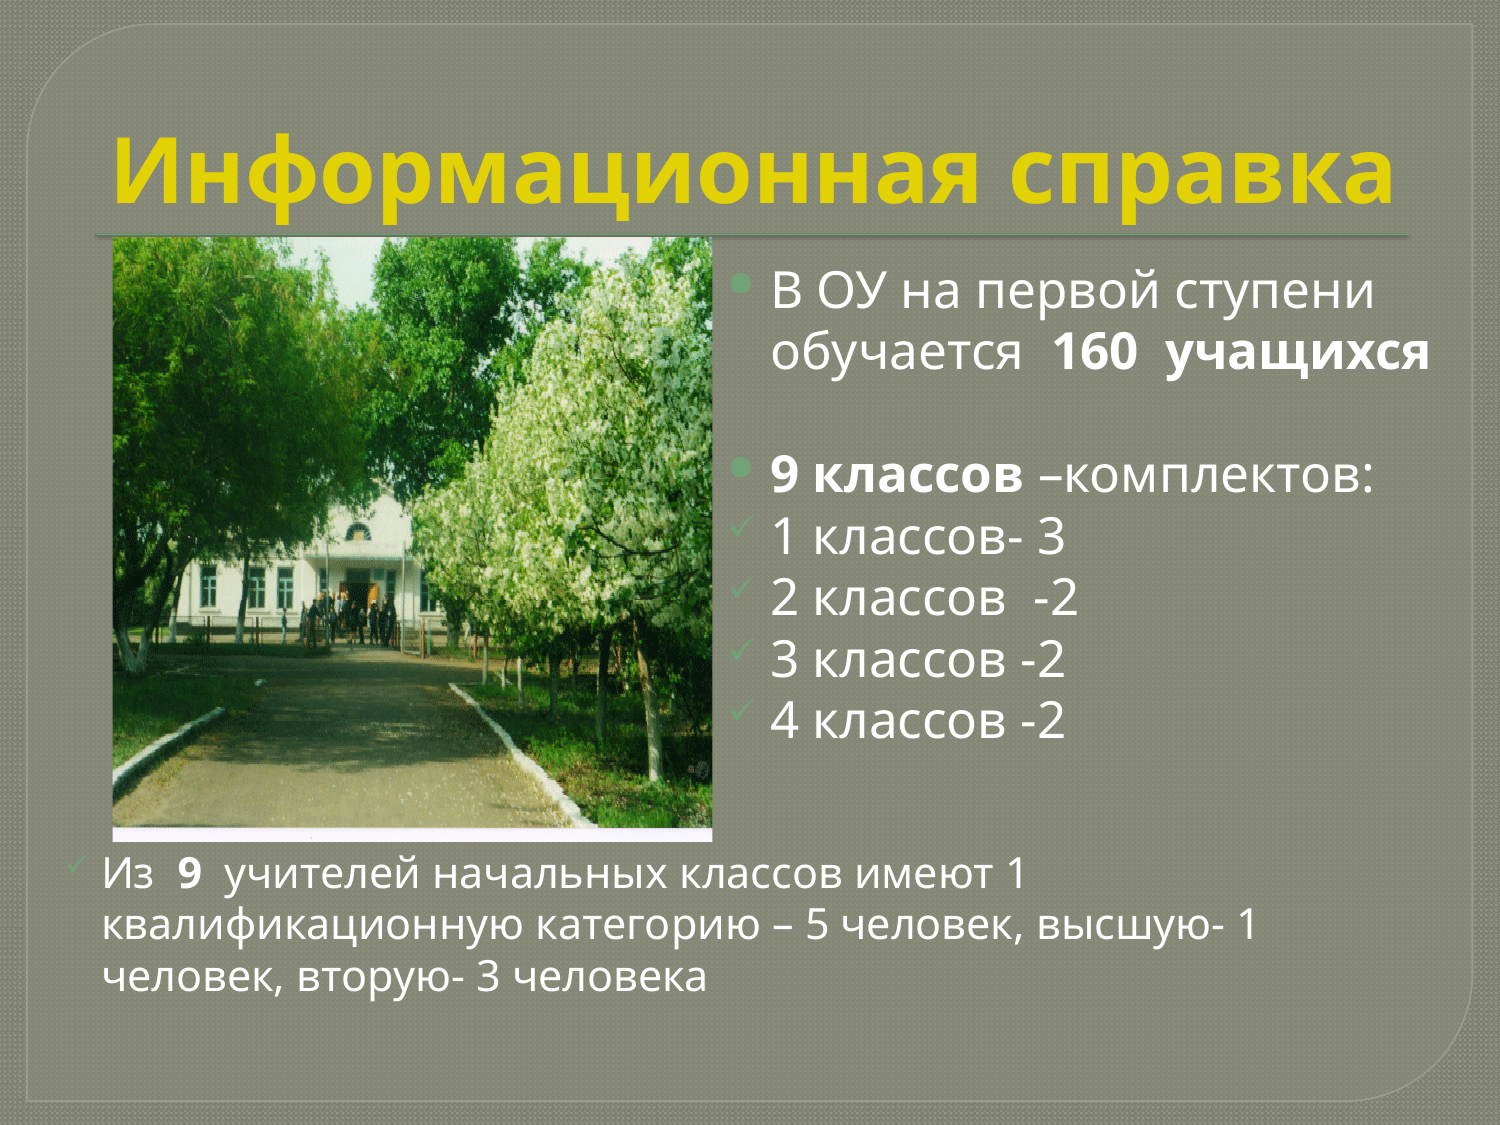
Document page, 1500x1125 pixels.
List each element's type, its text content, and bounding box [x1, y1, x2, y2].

list В ОУ на первой ступени обучается 160 учащихся 9 классов –комплектов: 1 классов- 3 2 классов -2 3 классов -2 4 классов -2 [718, 249, 1451, 813]
title Информационная справка [75, 41, 1425, 230]
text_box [112, 237, 713, 864]
list Из 9 учителей начальных классов имеют 1 квалификационную категорию – 5 человек, высшую- 1 человек, вторую- 3 человека [49, 837, 1438, 1088]
